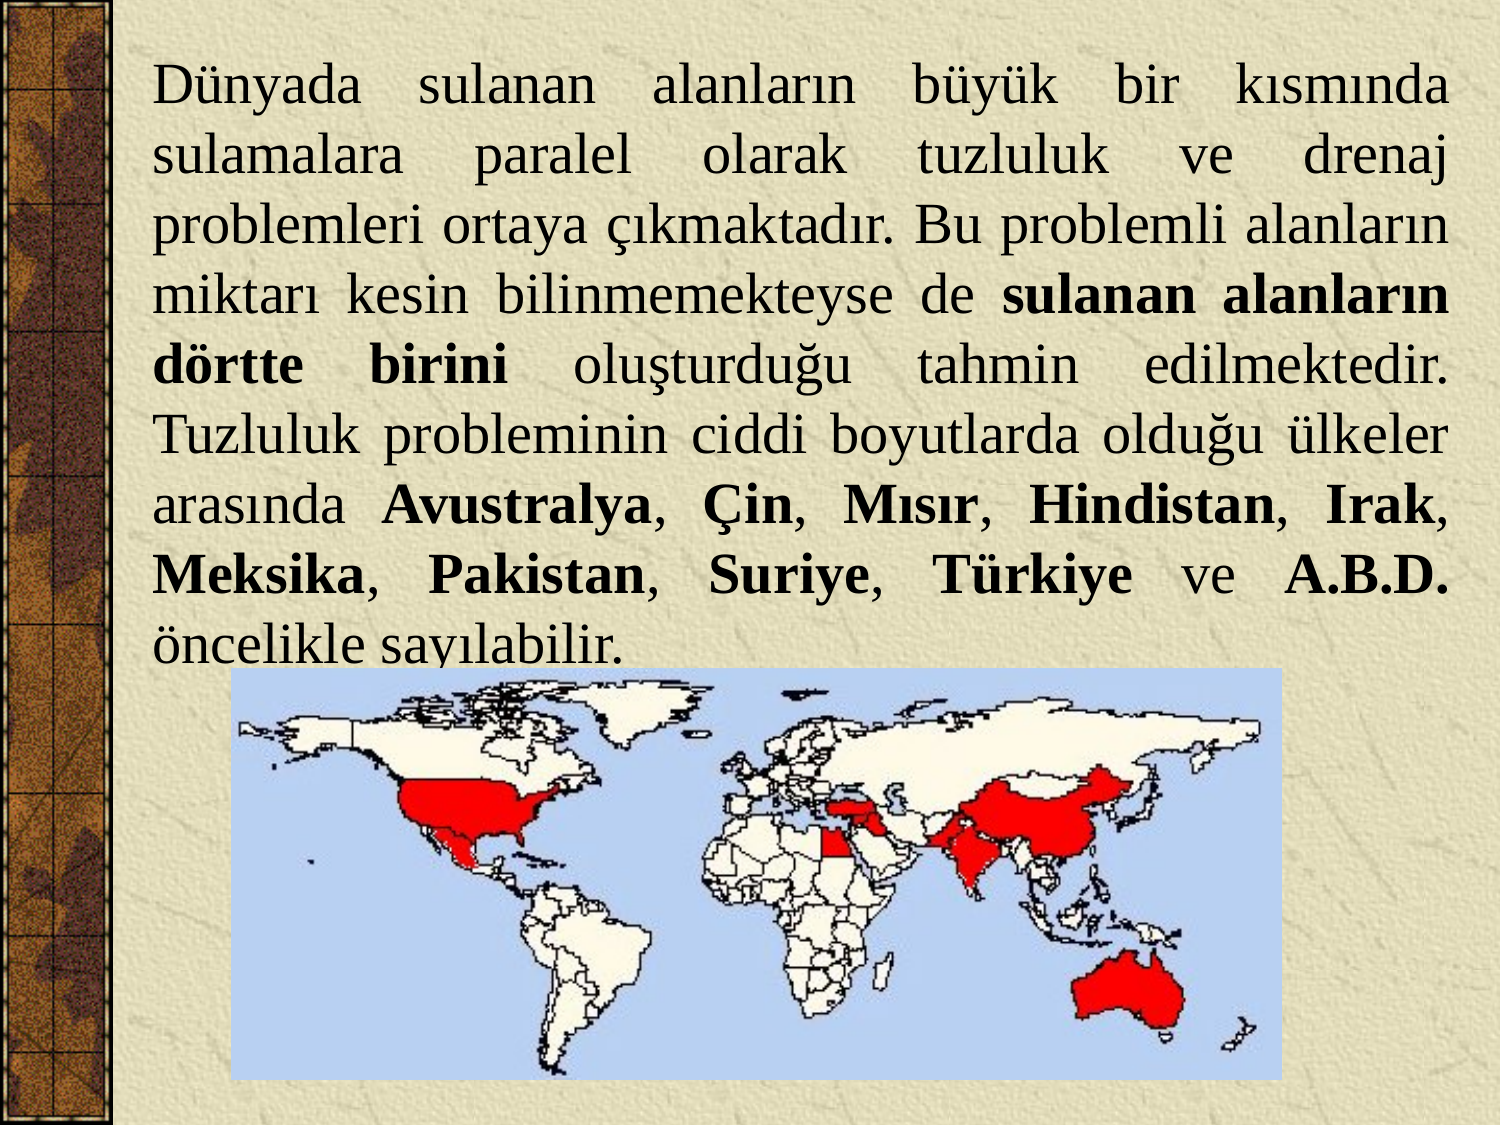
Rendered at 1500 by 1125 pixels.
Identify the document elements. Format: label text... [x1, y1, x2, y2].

picture [0, 0, 1500, 1125]
text_box Dünyada sulanan alanların büyük bir kısmında sulamalara paralel olarak tuzluluk ve drenaj problemleri ortaya çıkmaktadır. Bu problemli alanların miktarı kesin bilinmemekteyse de sulanan alanların dörtte birini oluşturduğu tahmin edilmektedir. Tuzluluk probleminin ciddi boyutlarda olduğu ülkeler arasında Avustralya, Çin, Mısır, Hindistan, Irak, Meksika, Pakistan, Suriye, Türkiye ve A.B.D. öncelikle sayılabilir. [137, 37, 1466, 683]
